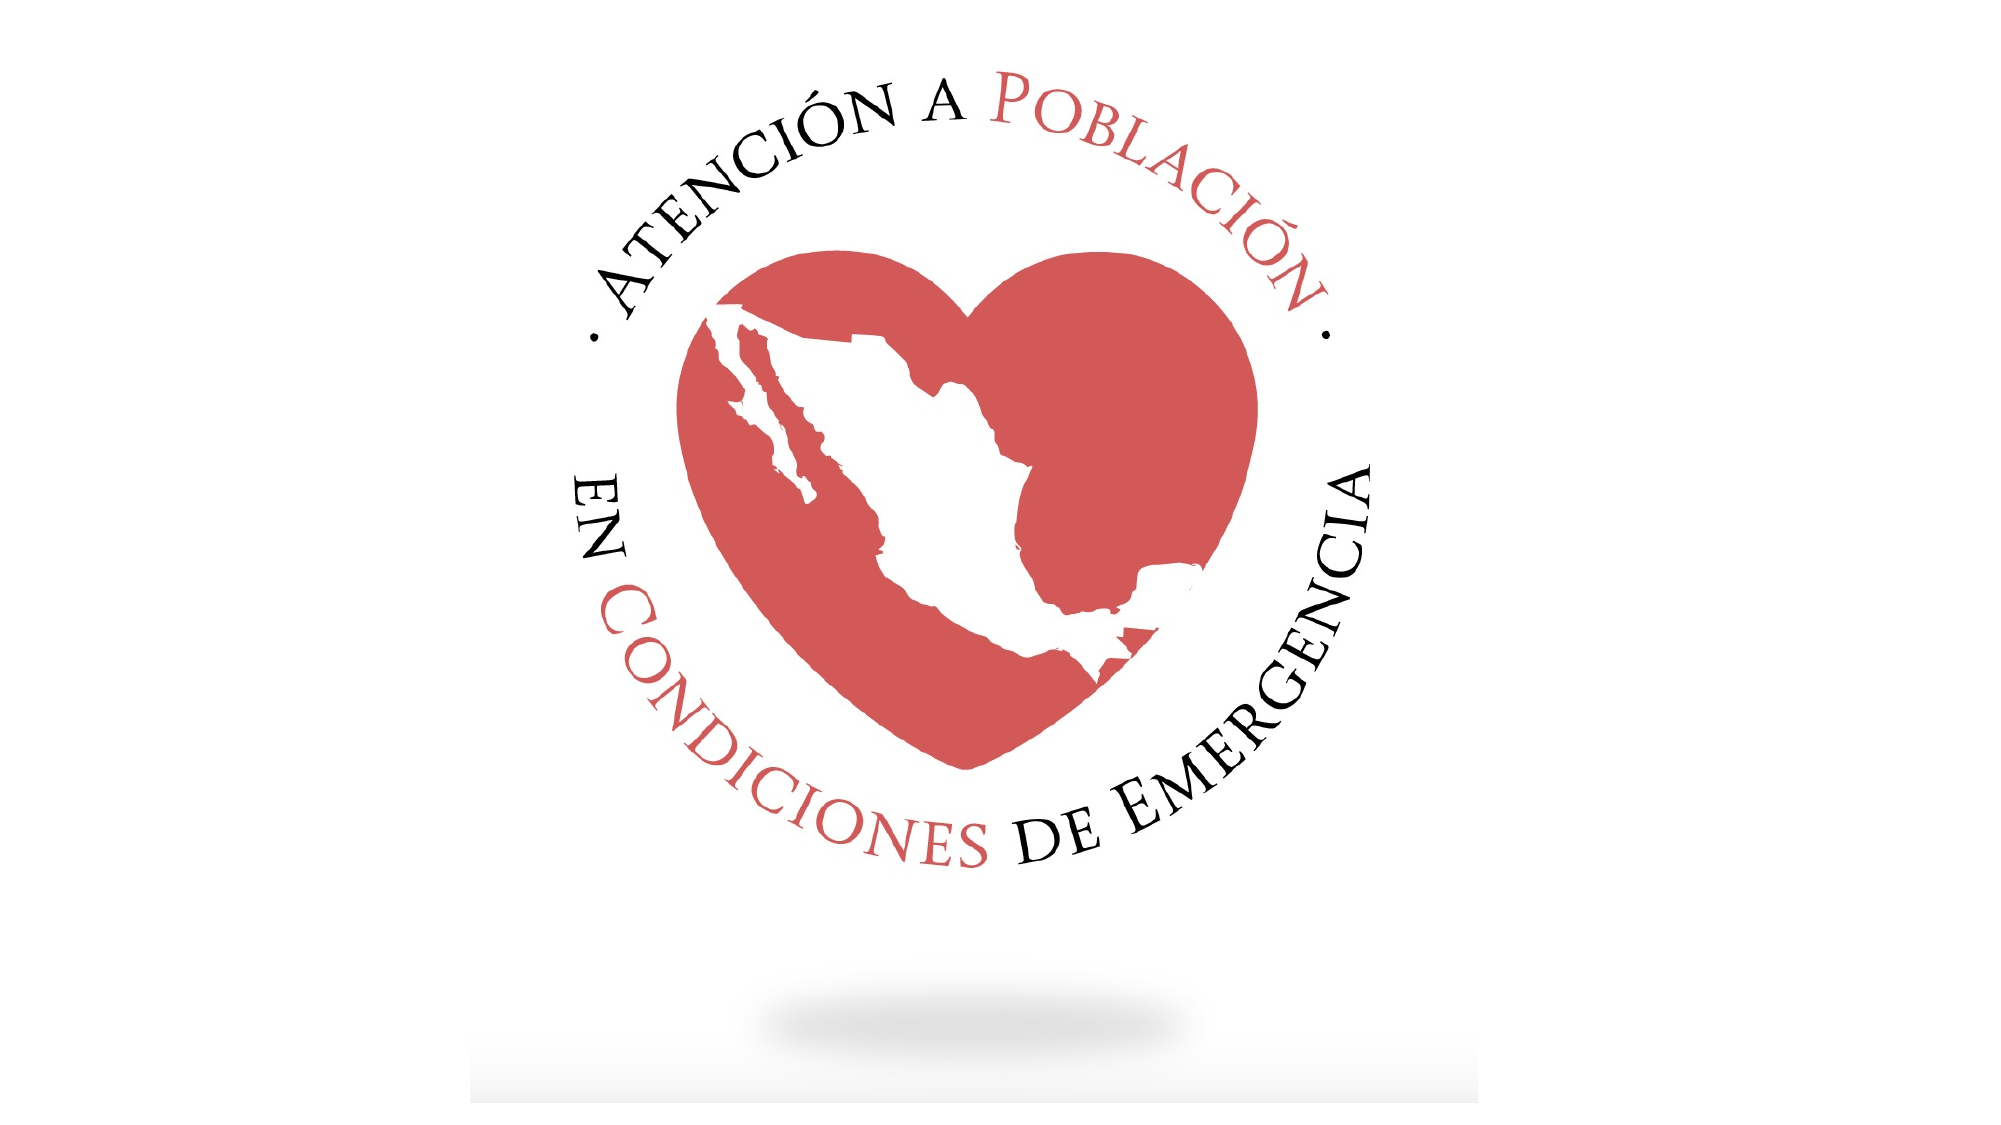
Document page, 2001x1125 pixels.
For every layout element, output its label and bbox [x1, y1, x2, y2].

picture [470, 38, 1478, 1103]
